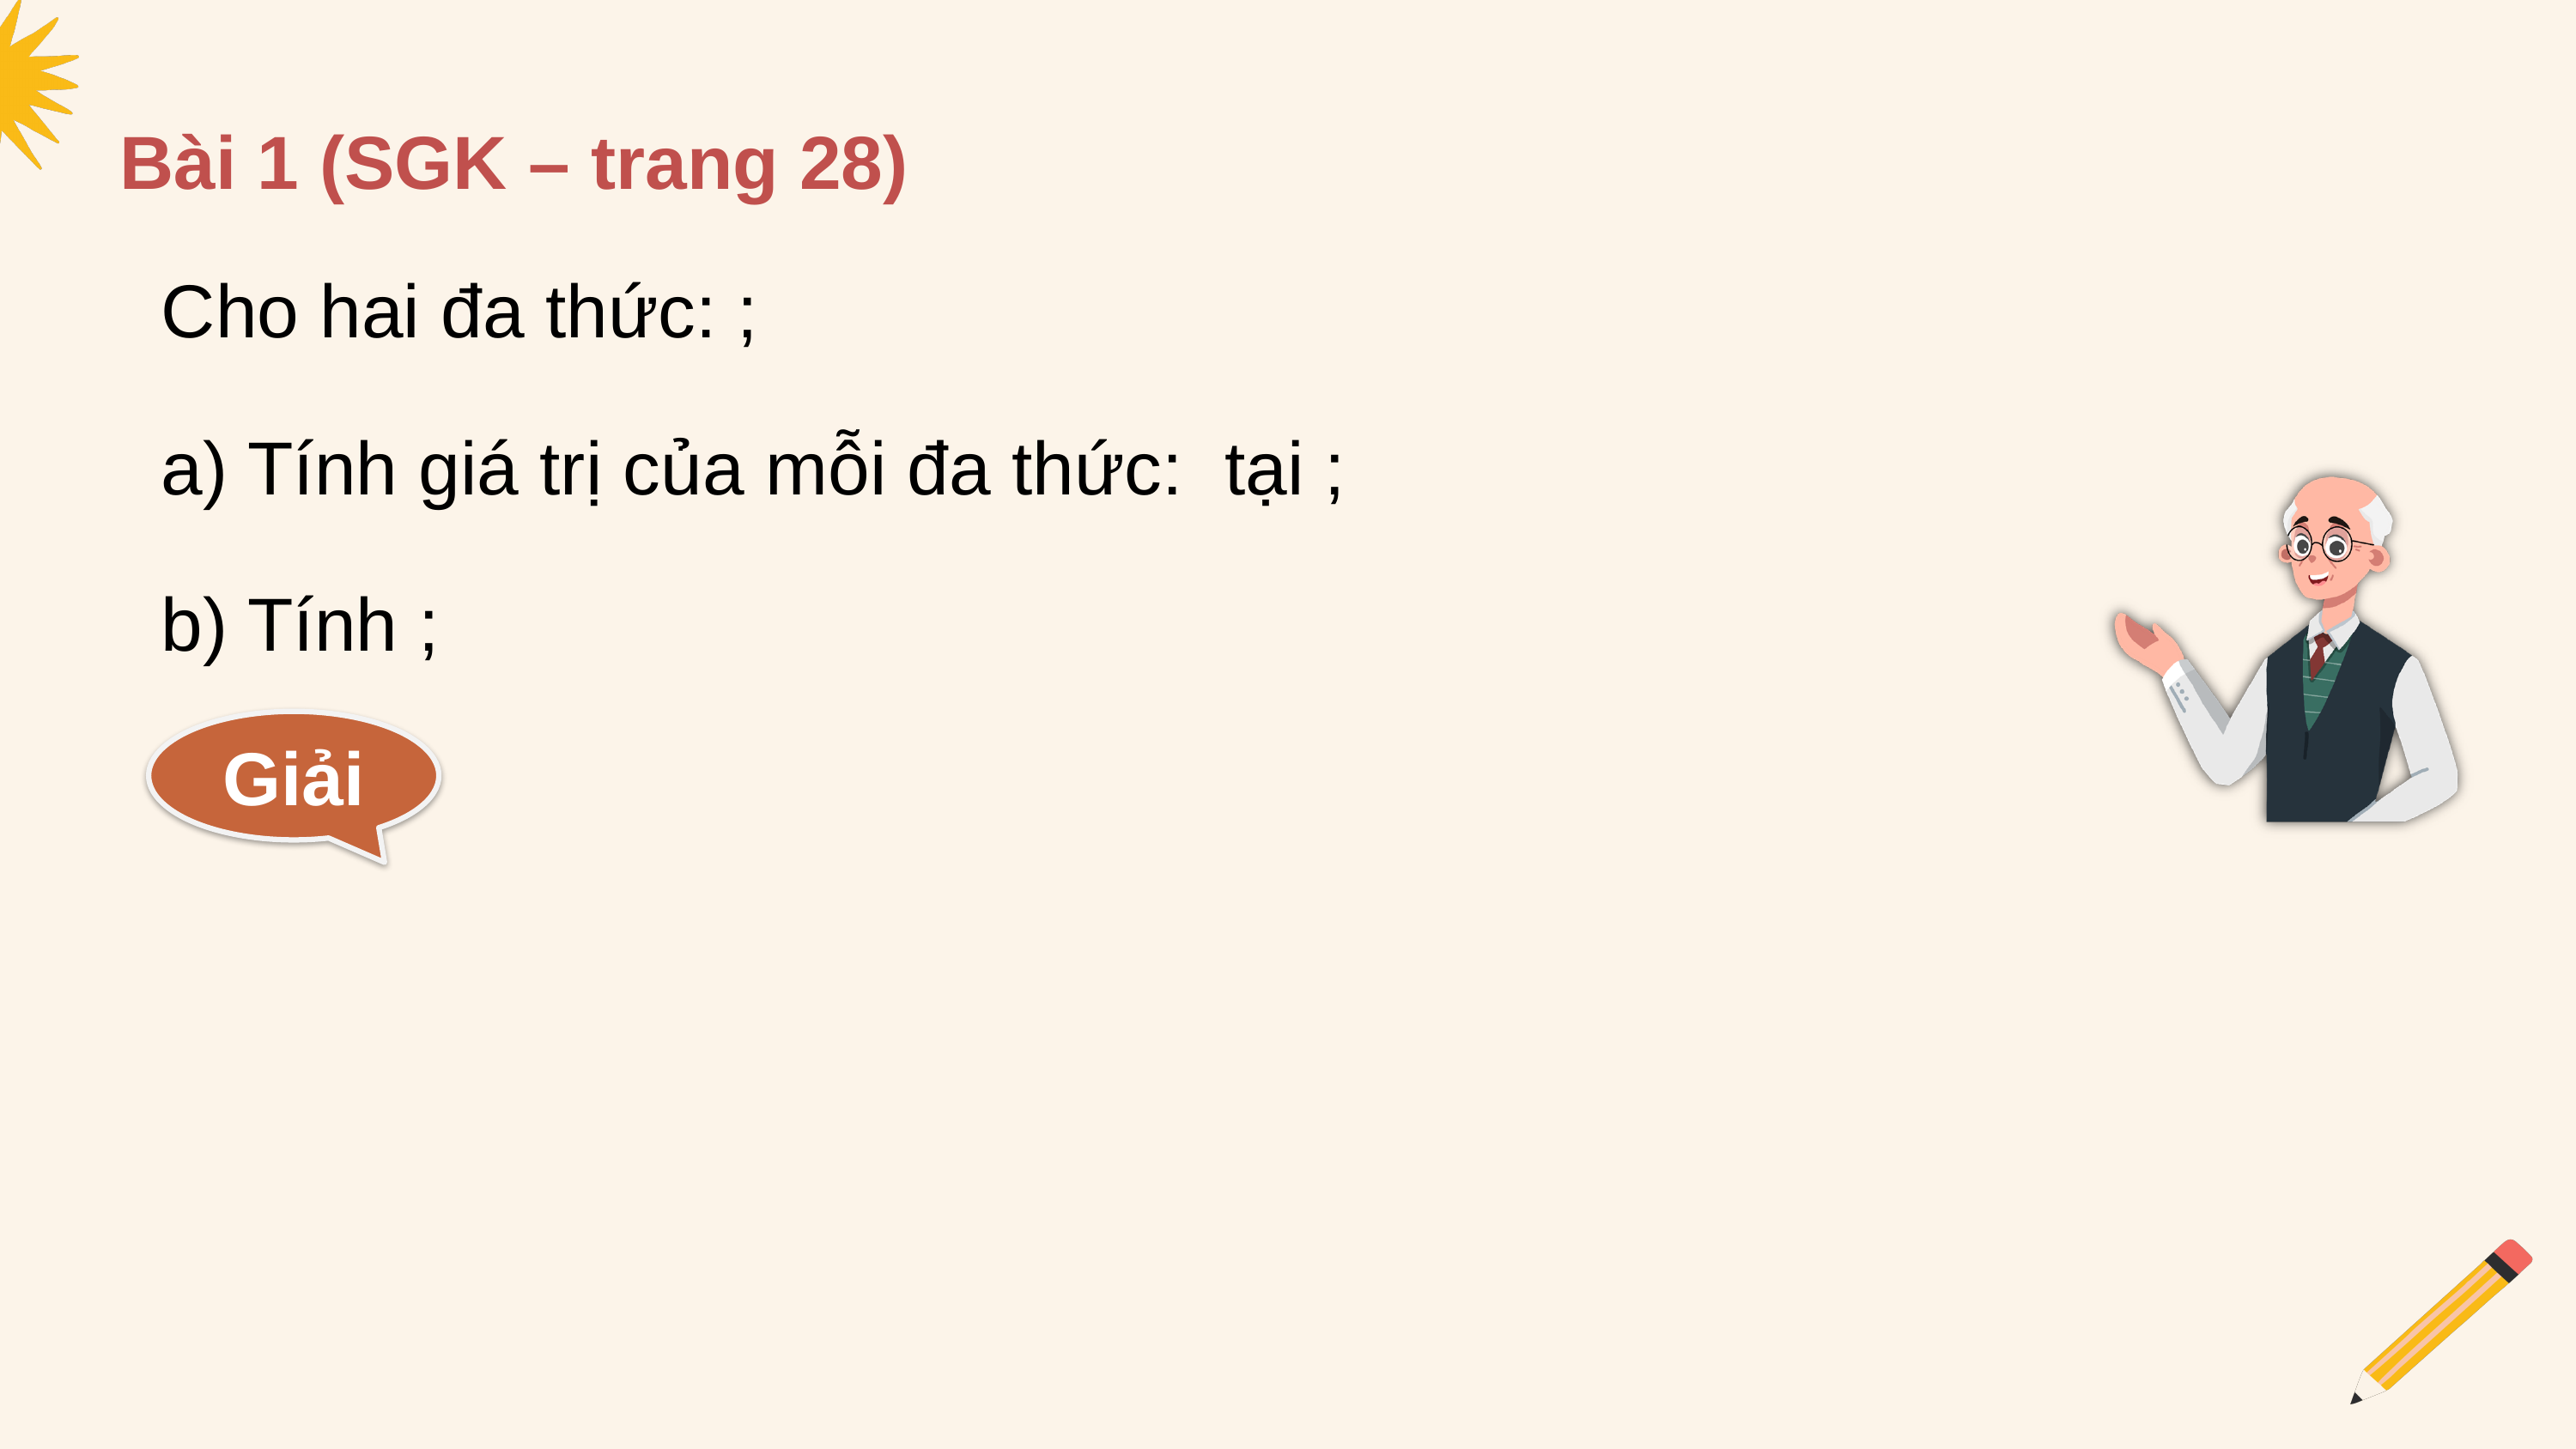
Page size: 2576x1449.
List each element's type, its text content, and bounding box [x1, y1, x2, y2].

picture [2076, 412, 2505, 840]
picture [0, 0, 79, 176]
picture [2350, 1239, 2534, 1404]
text_box Giải [149, 711, 440, 863]
text_box Bài 1 (SGK – trang 28) [106, 107, 922, 211]
